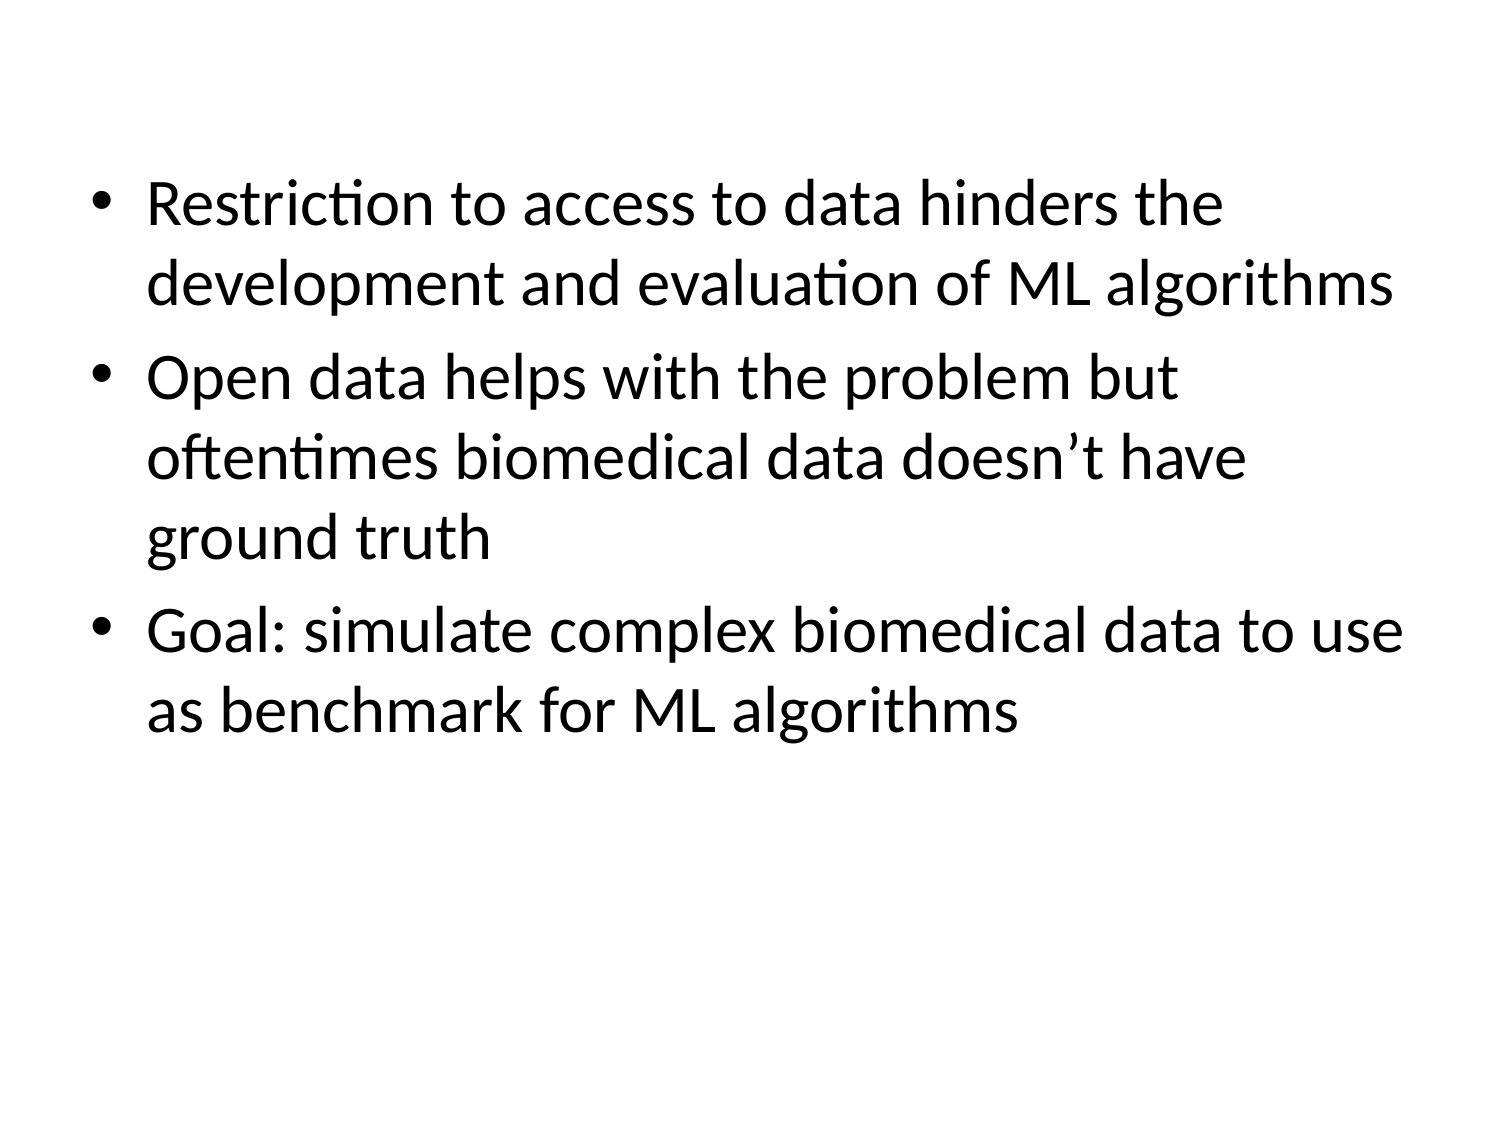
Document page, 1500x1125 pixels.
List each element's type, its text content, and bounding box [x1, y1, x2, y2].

list Restriction to access to data hinders the development and evaluation of ML algorithms Open data helps with the problem but oftentimes biomedical data doesn’t have ground truth Goal: simulate complex biomedical data to use as benchmark for ML algorithms [75, 151, 1425, 1107]
